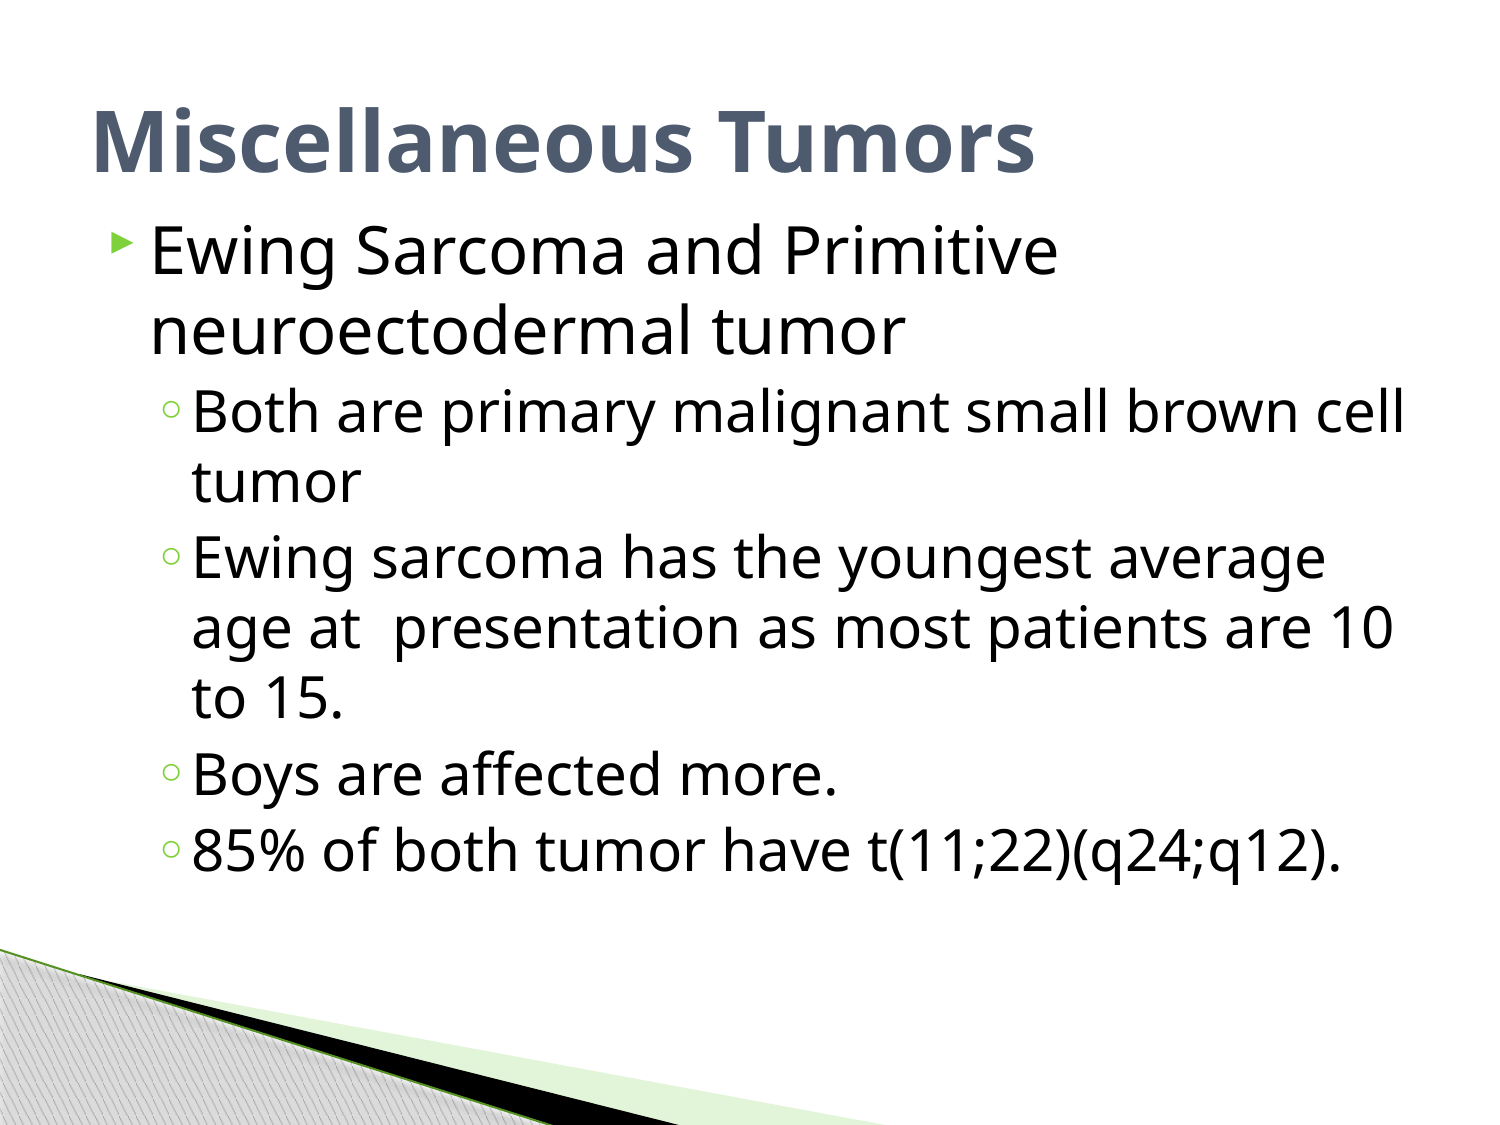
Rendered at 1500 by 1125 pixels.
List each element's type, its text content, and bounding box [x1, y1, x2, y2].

list Ewing Sarcoma and Primitive neuroectodermal tumor Both are primary malignant small brown cell tumor Ewing sarcoma has the youngest average age at presentation as most patients are 10 to 15. Boys are affected more. 85% of both tumor have t(11;22)(q24;q12). [75, 233, 1425, 986]
title Miscellaneous Tumors [75, 45, 1425, 233]
